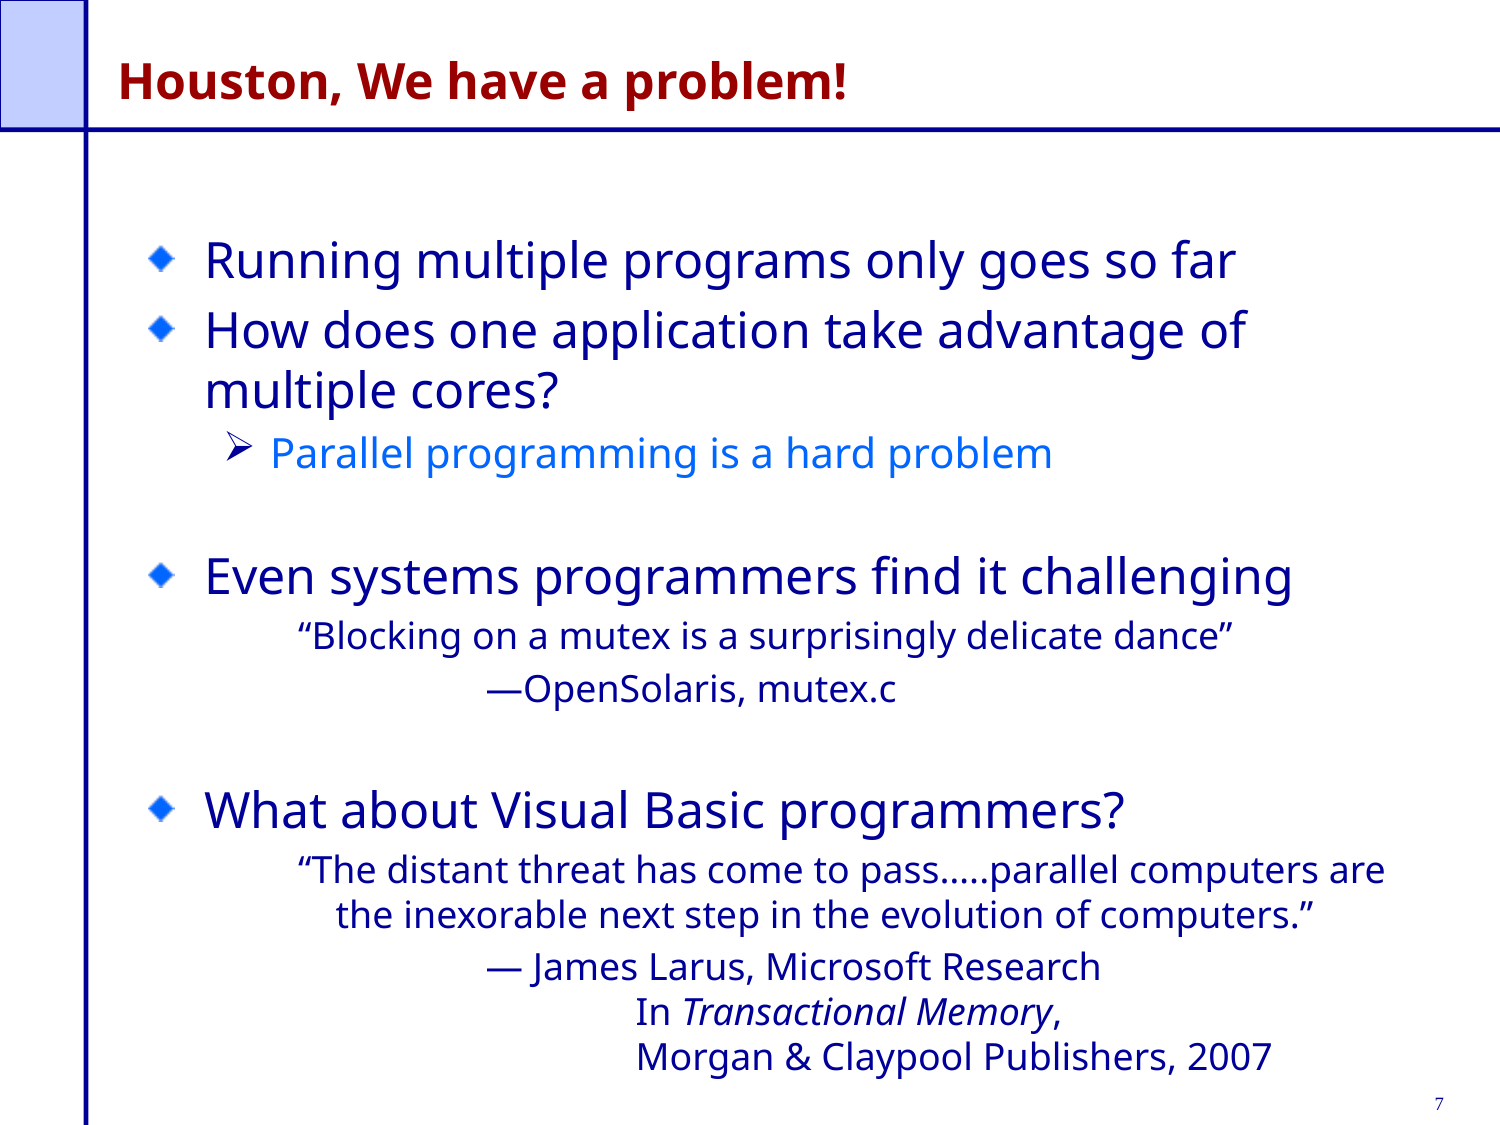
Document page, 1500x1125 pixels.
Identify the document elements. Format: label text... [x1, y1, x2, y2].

picture [148, 314, 175, 342]
list Running multiple programs only goes so far How does one application take advantage of multiple cores? Parallel programming is a hard problem Even systems programmers find it challenging “Blocking on a mutex is a surprisingly delicate dance” —OpenSolaris, mutex.c What about Visual Basic programmers? “The distant threat has come to pass…..parallel computers are the inexorable next step in the evolution of computers.” — James Larus, Microsoft Research In Transactional Memory, Morgan & Claypool Publishers, 2007 [132, 220, 1409, 897]
picture [148, 244, 175, 272]
picture [148, 561, 175, 588]
title Houston, We have a problem! [102, 18, 1409, 118]
picture [148, 794, 175, 822]
